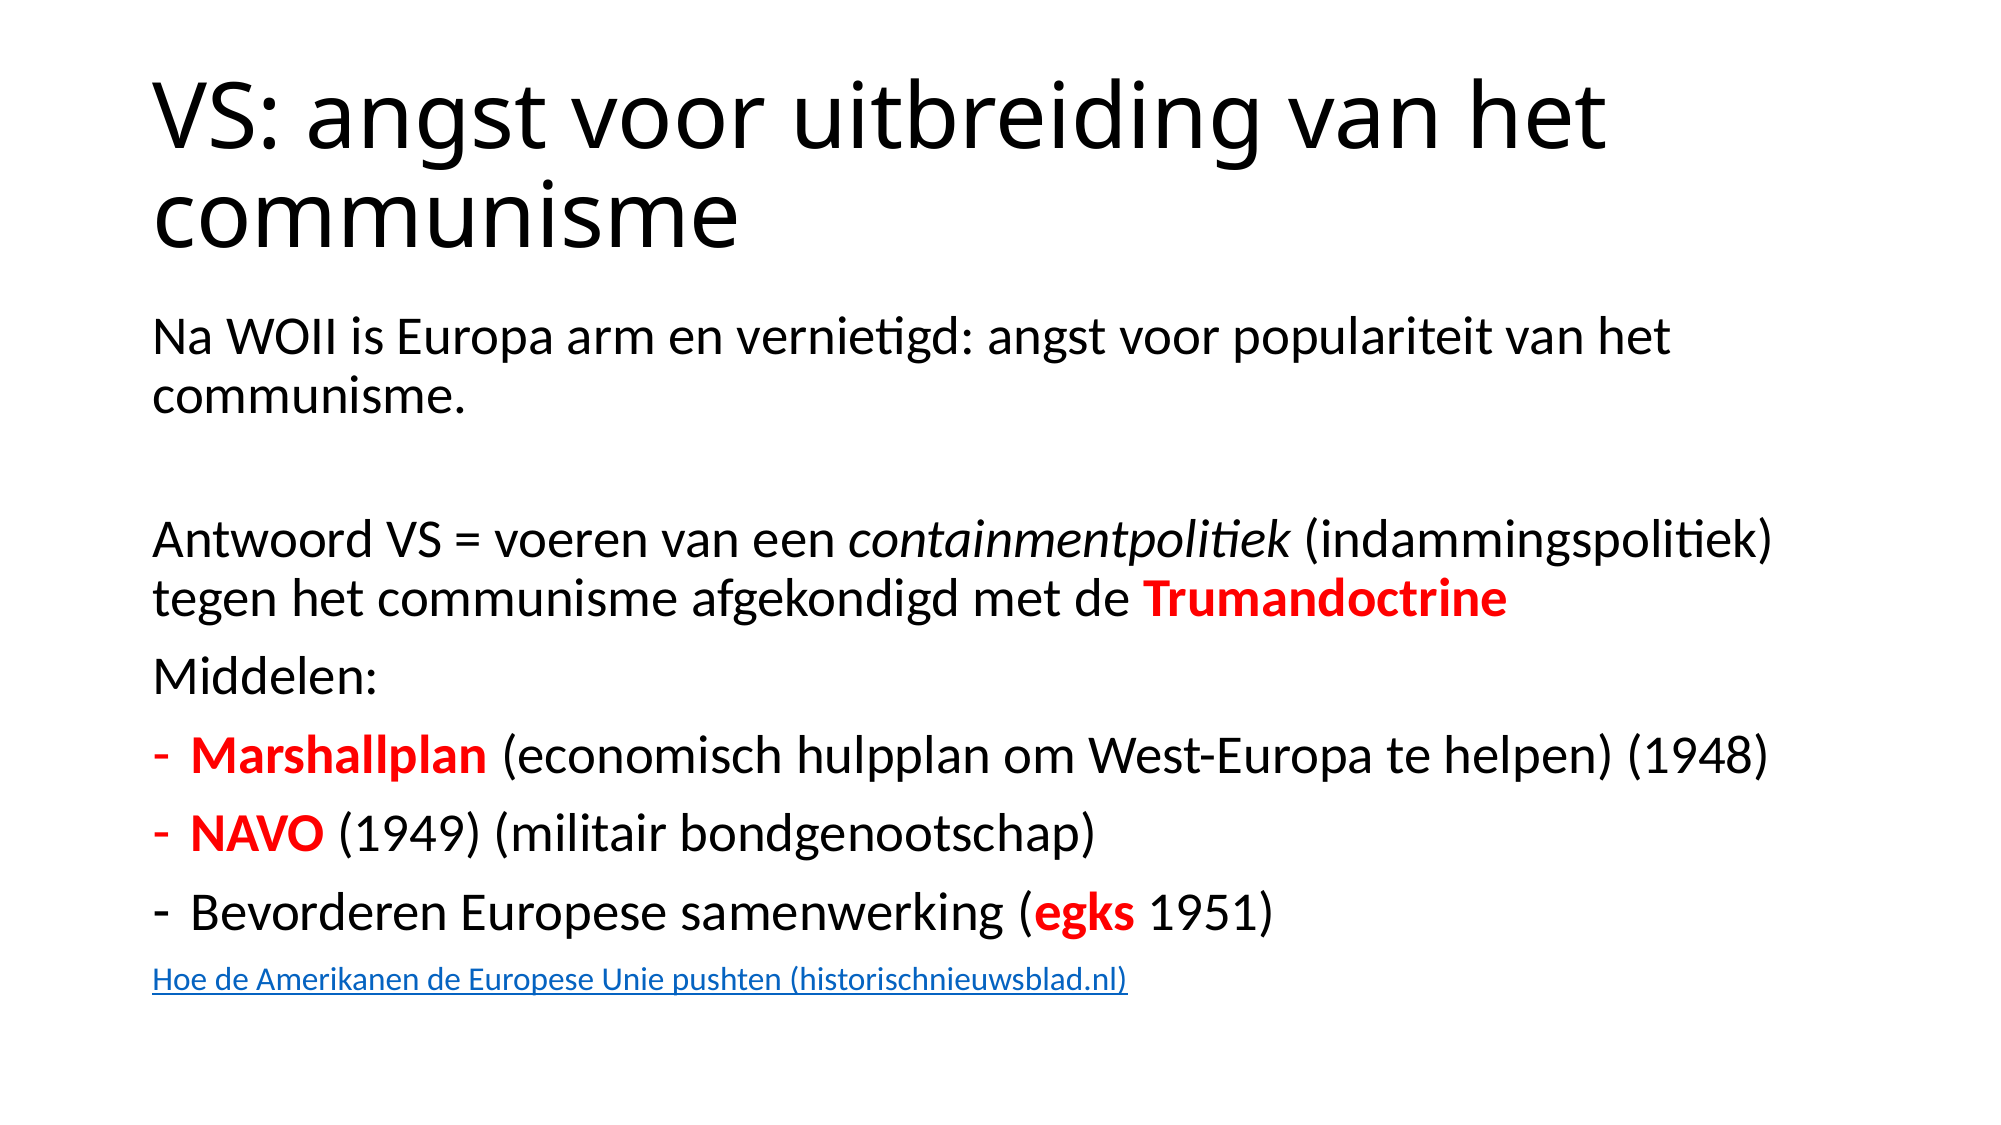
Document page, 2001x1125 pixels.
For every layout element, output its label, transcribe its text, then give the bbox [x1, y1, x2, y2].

title VS: angst voor uitbreiding van het communisme [137, 59, 1863, 278]
list Na WOII is Europa arm en vernietigd: angst voor populariteit van het communisme. Antwoord VS = voeren van een containmentpolitiek (indammingspolitiek) tegen het communisme afgekondigd met de Trumandoctrine Middelen: Marshallplan (economisch hulpplan om West-Europa te helpen) (1948) NAVO (1949) (militair bondgenootschap) Bevorderen Europese samenwerking (egks 1951) Hoe de Amerikanen de Europese Unie pushten (historischnieuwsblad.nl) [137, 299, 1863, 1014]
